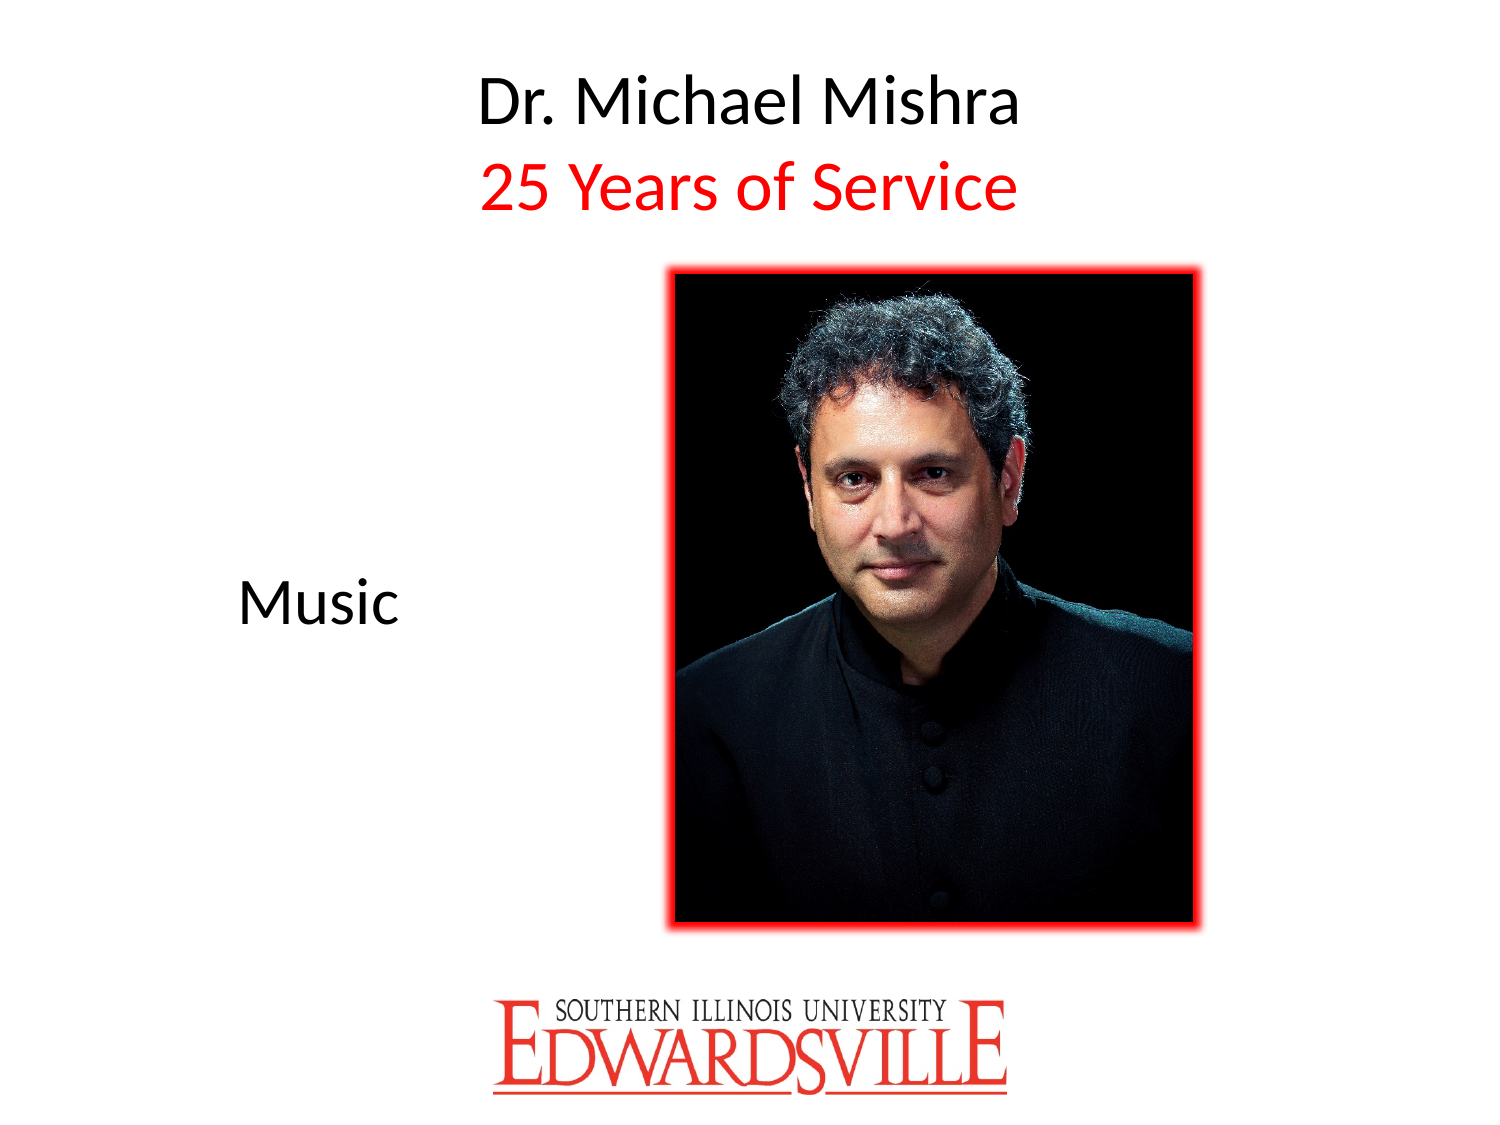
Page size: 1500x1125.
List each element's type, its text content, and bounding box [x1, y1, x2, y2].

title Dr. Michael Mishra 25 Years of Service [75, 45, 1425, 233]
text_box Music [99, 550, 538, 646]
picture [493, 999, 1007, 1095]
picture [674, 274, 1193, 922]
